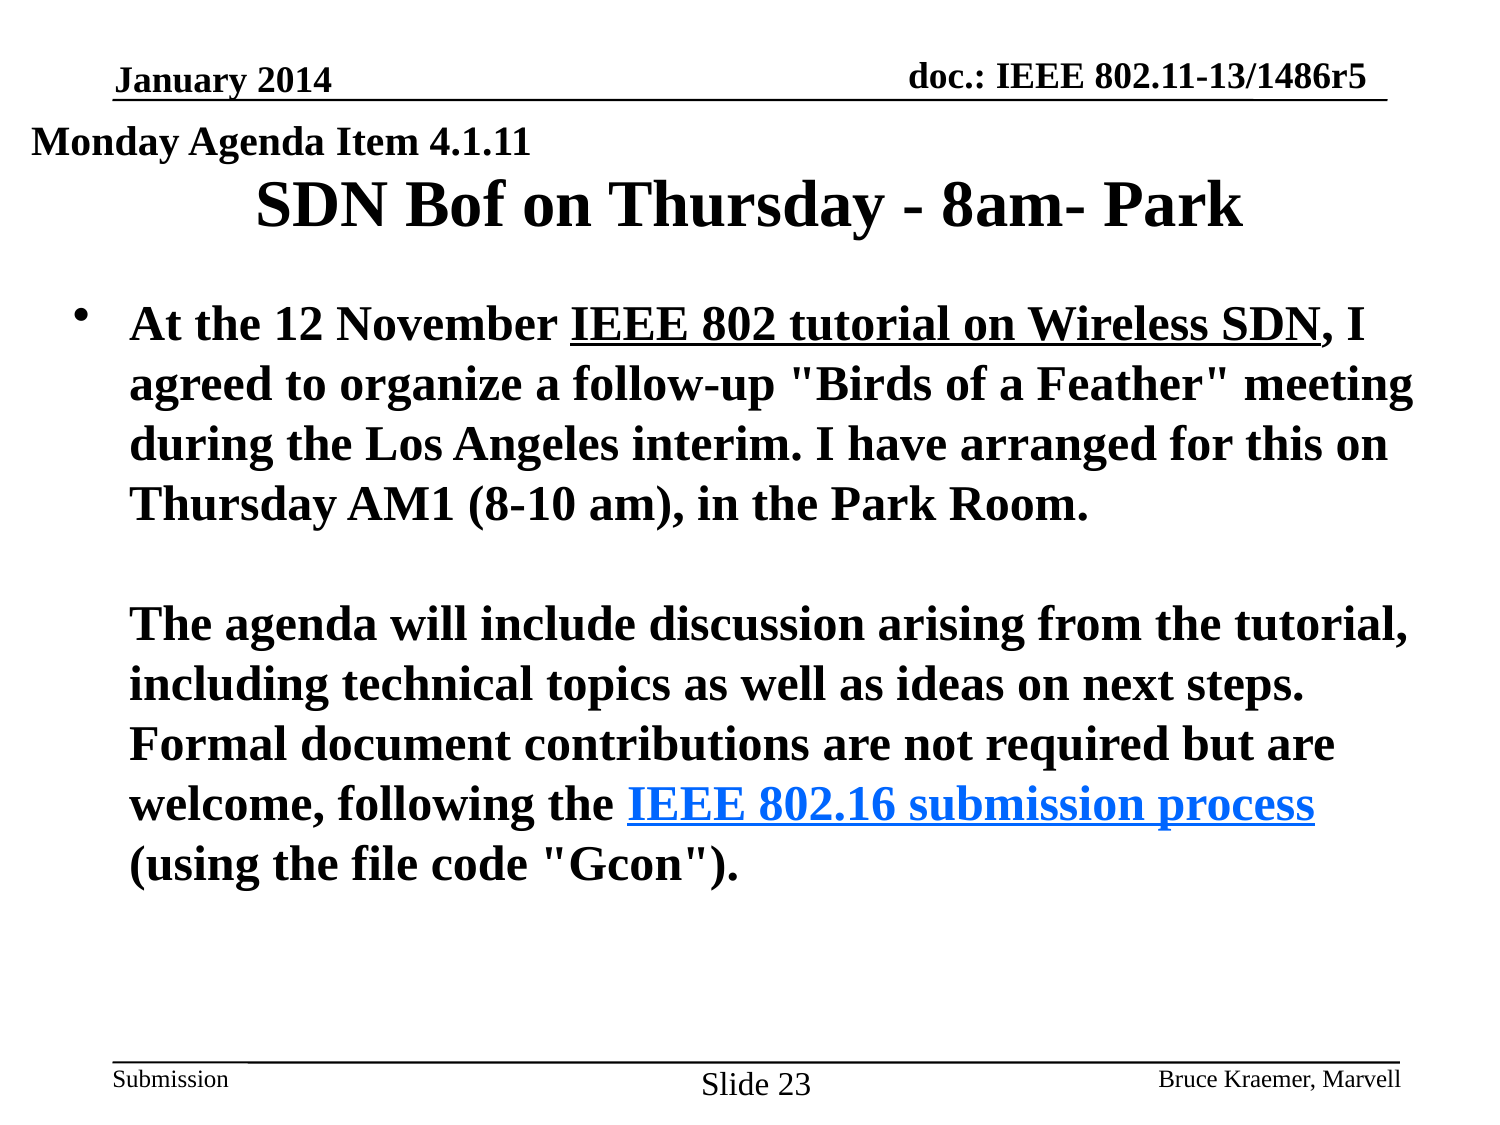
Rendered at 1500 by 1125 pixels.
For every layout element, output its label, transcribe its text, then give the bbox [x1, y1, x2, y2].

list At the 12 November IEEE 802 tutorial on Wireless SDN, I agreed to organize a follow-up "Birds of a Feather" meeting during the Los Angeles interim. I have arranged for this on Thursday AM1 (8-10 am), in the Park Room. The agenda will include discussion arising from the tutorial, including technical topics as well as ideas on next steps. Formal document contributions are not required but are welcome, following the IEEE 802.16 submission process (using the file code "Gcon"). [57, 282, 1457, 1000]
slide_number Slide 23 [697, 1062, 815, 1103]
text_box Monday Agenda Item 4.1.11 [16, 106, 558, 172]
footer Bruce Kraemer, Marvell [1079, 1062, 1402, 1093]
title SDN Bof on Thursday - 8am- Park [112, 112, 1388, 282]
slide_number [114, 54, 374, 100]
